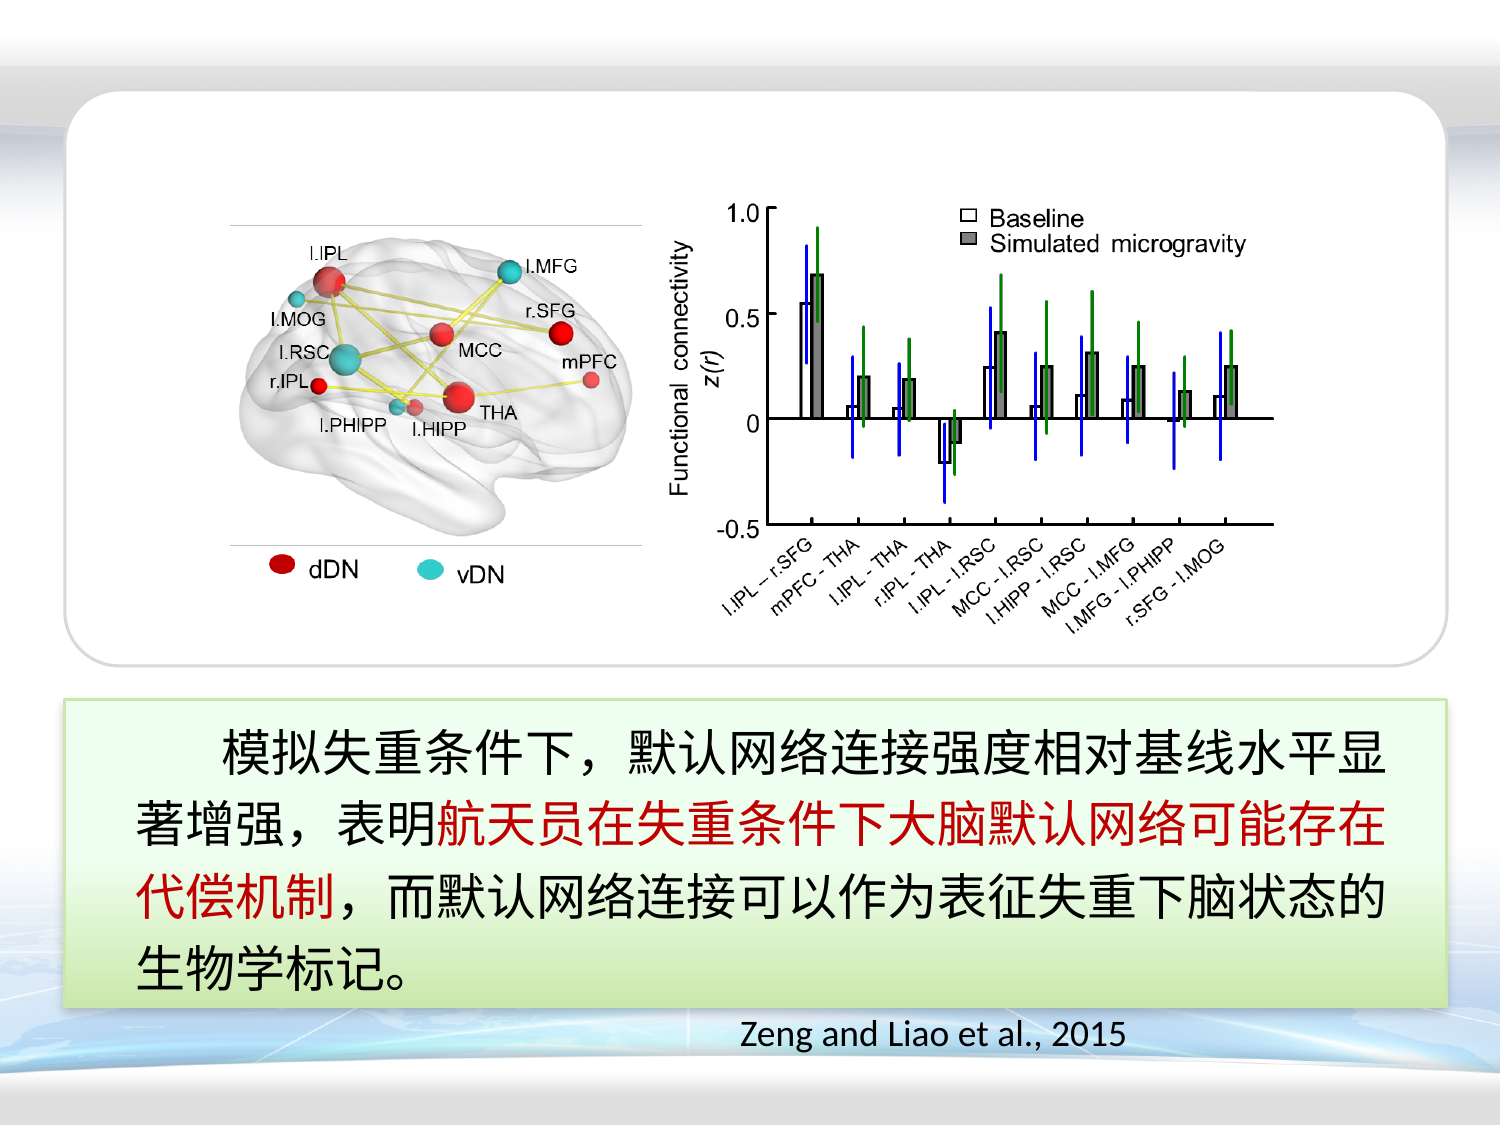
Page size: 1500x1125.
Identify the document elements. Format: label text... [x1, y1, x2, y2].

text_box Zeng and Liao et al., 2015 [724, 1001, 1143, 1062]
text_box [62, 87, 1450, 668]
text_box 模拟失重条件下，默认网络连接强度相对基线水平显著增强，表明航天员在失重条件下大脑默认网络可能存在代偿机制，而默认网络连接可以作为表征失重下脑状态的生物学标记。 [63, 697, 1449, 1009]
picture [0, 0, 1500, 1125]
